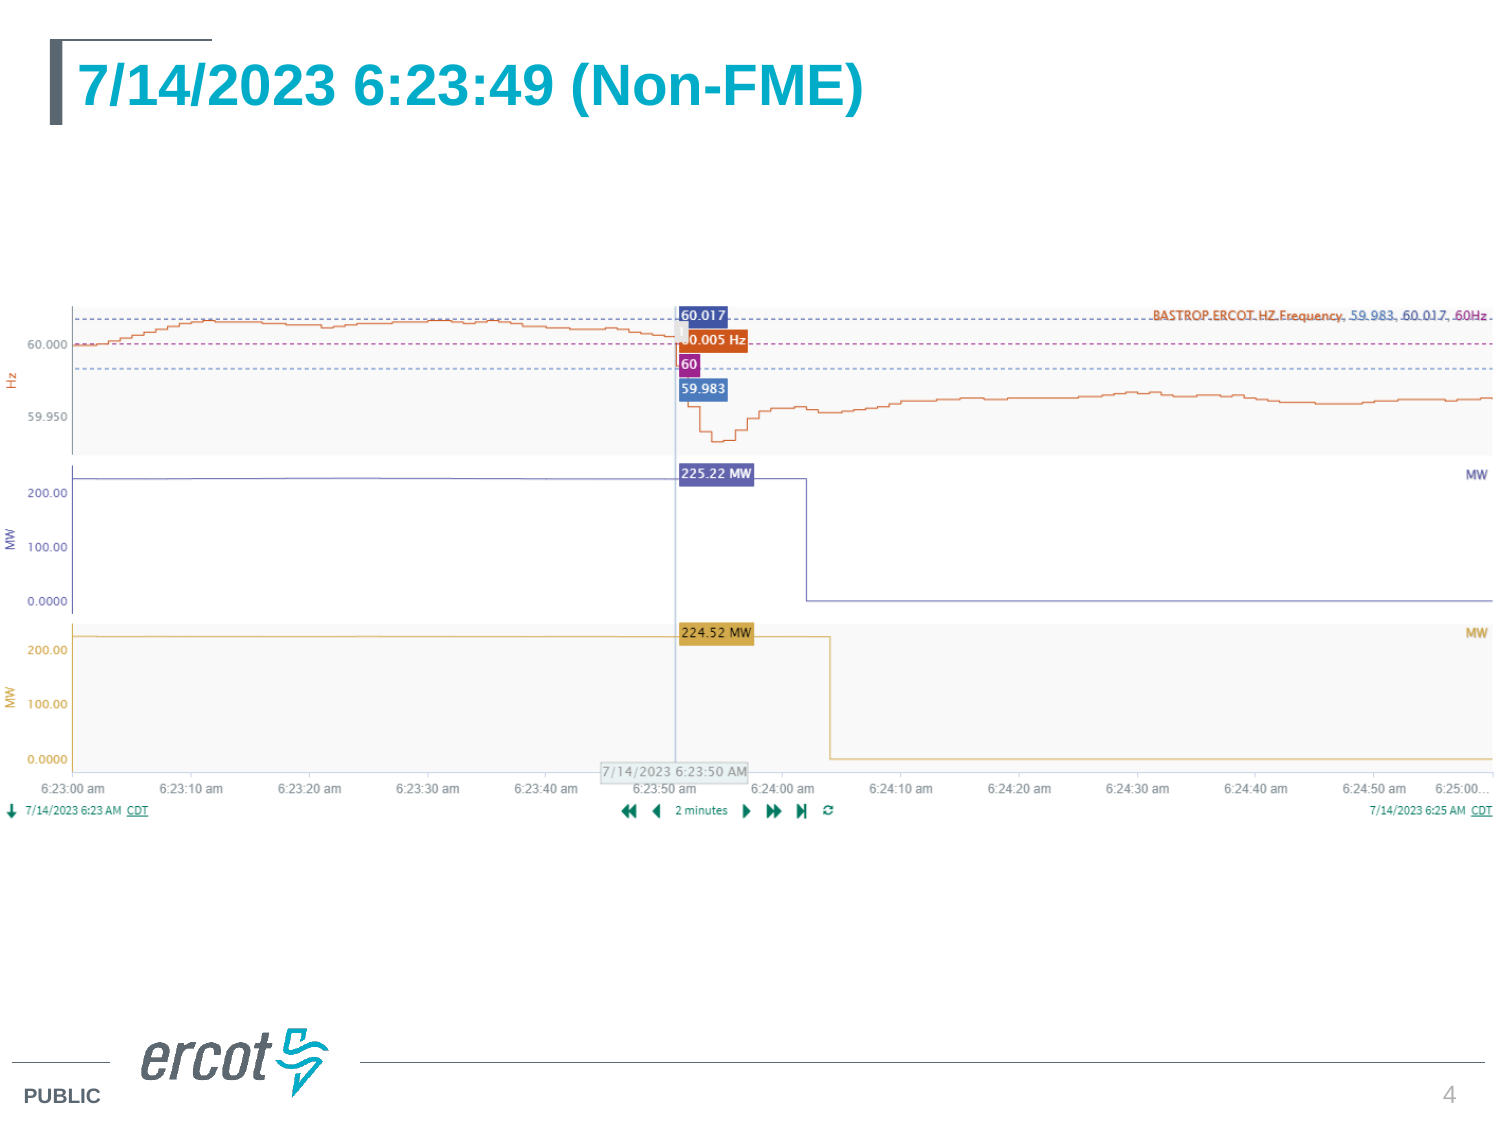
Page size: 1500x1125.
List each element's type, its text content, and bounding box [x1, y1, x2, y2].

title 7/14/2023 6:23:49 (Non-FME) [62, 39, 1450, 125]
slide_number 4 [1412, 1076, 1488, 1112]
picture [137, 1024, 332, 1100]
picture [0, 302, 1500, 823]
